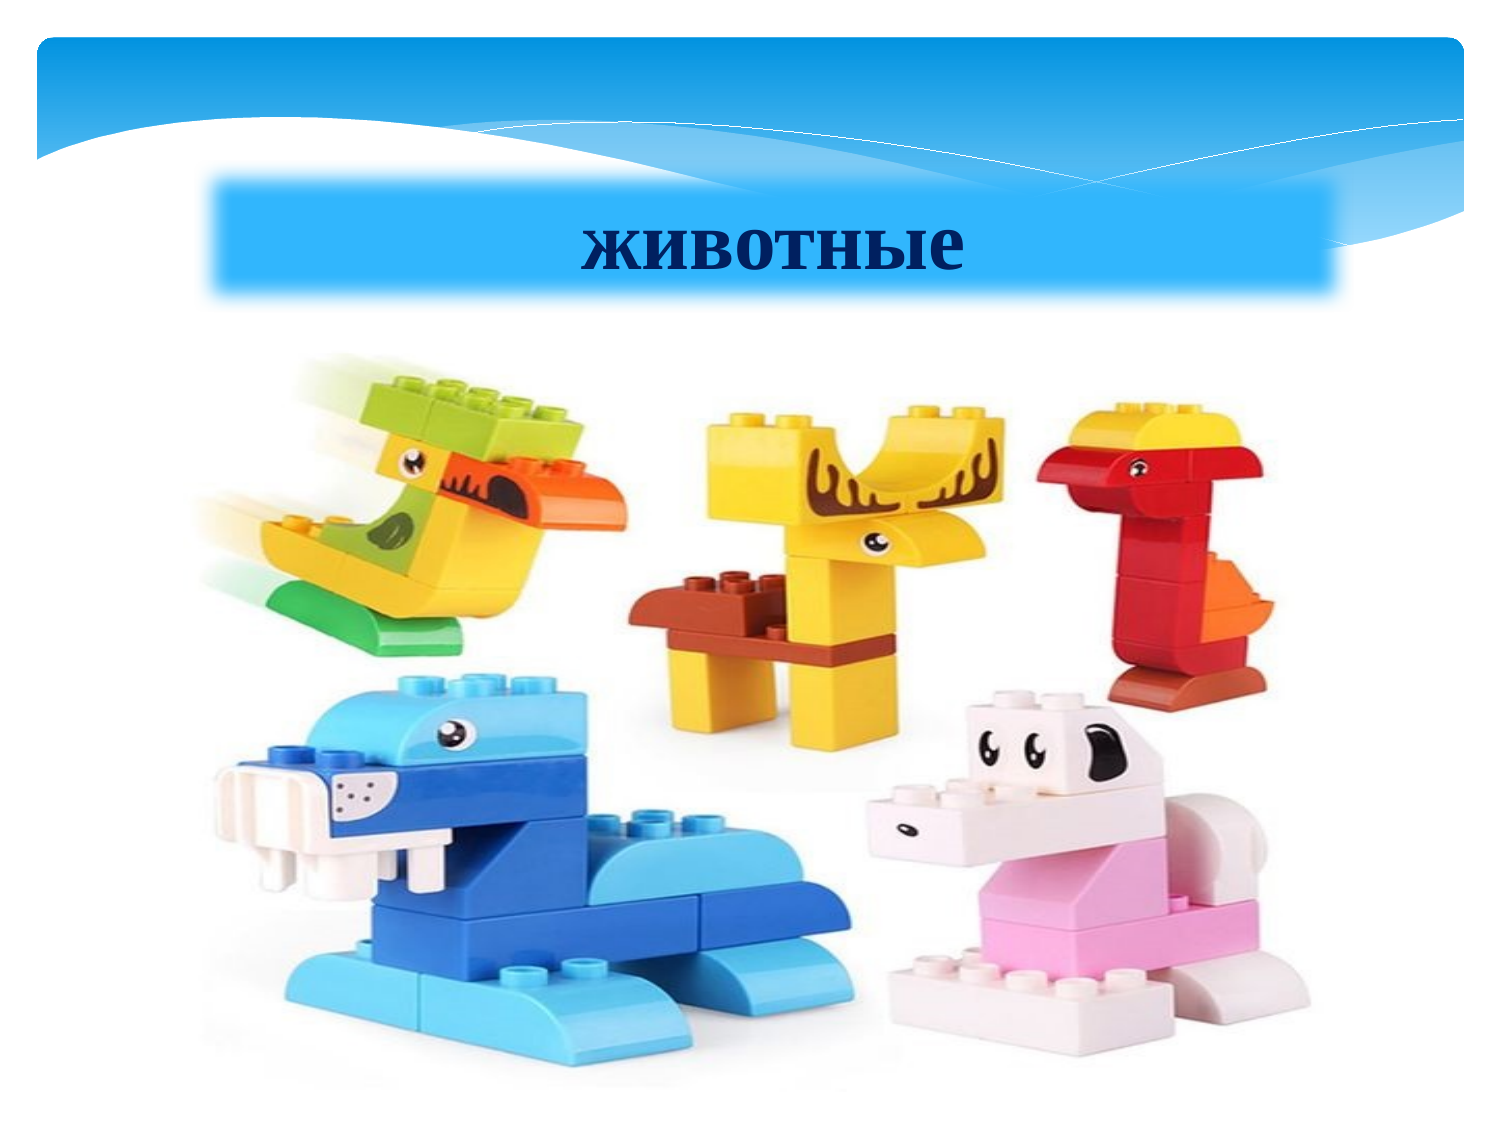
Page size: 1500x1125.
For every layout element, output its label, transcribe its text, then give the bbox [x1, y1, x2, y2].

text_box животные [229, 195, 1319, 278]
picture [182, 337, 1353, 1092]
